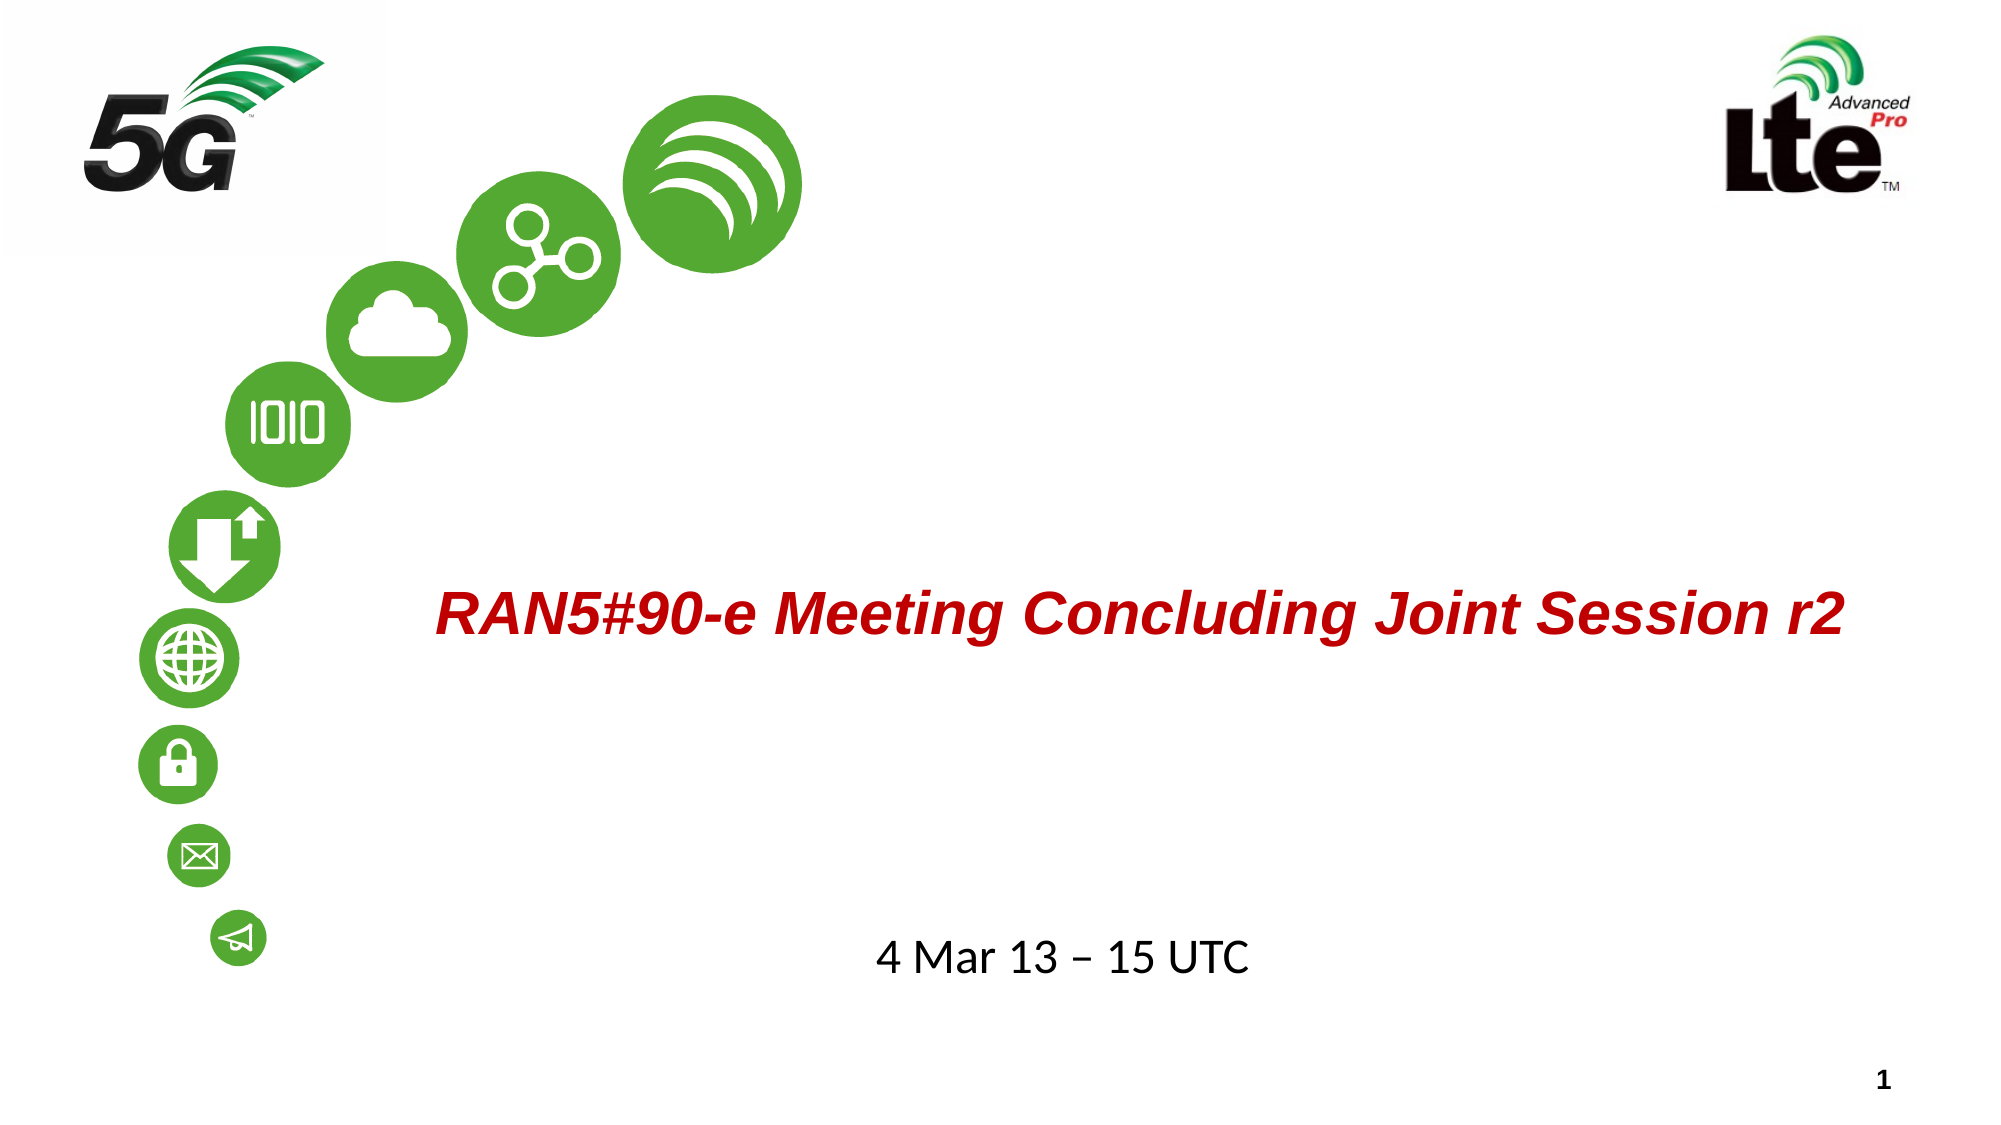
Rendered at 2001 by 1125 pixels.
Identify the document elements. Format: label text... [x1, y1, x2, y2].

picture [1679, 8, 1940, 216]
picture [3, 0, 882, 1039]
title RAN5#90-e Meeting Concluding Joint Session r2 [335, 432, 1948, 772]
subtitle 4 Mar 13 – 15 UTC [537, 837, 1589, 1125]
